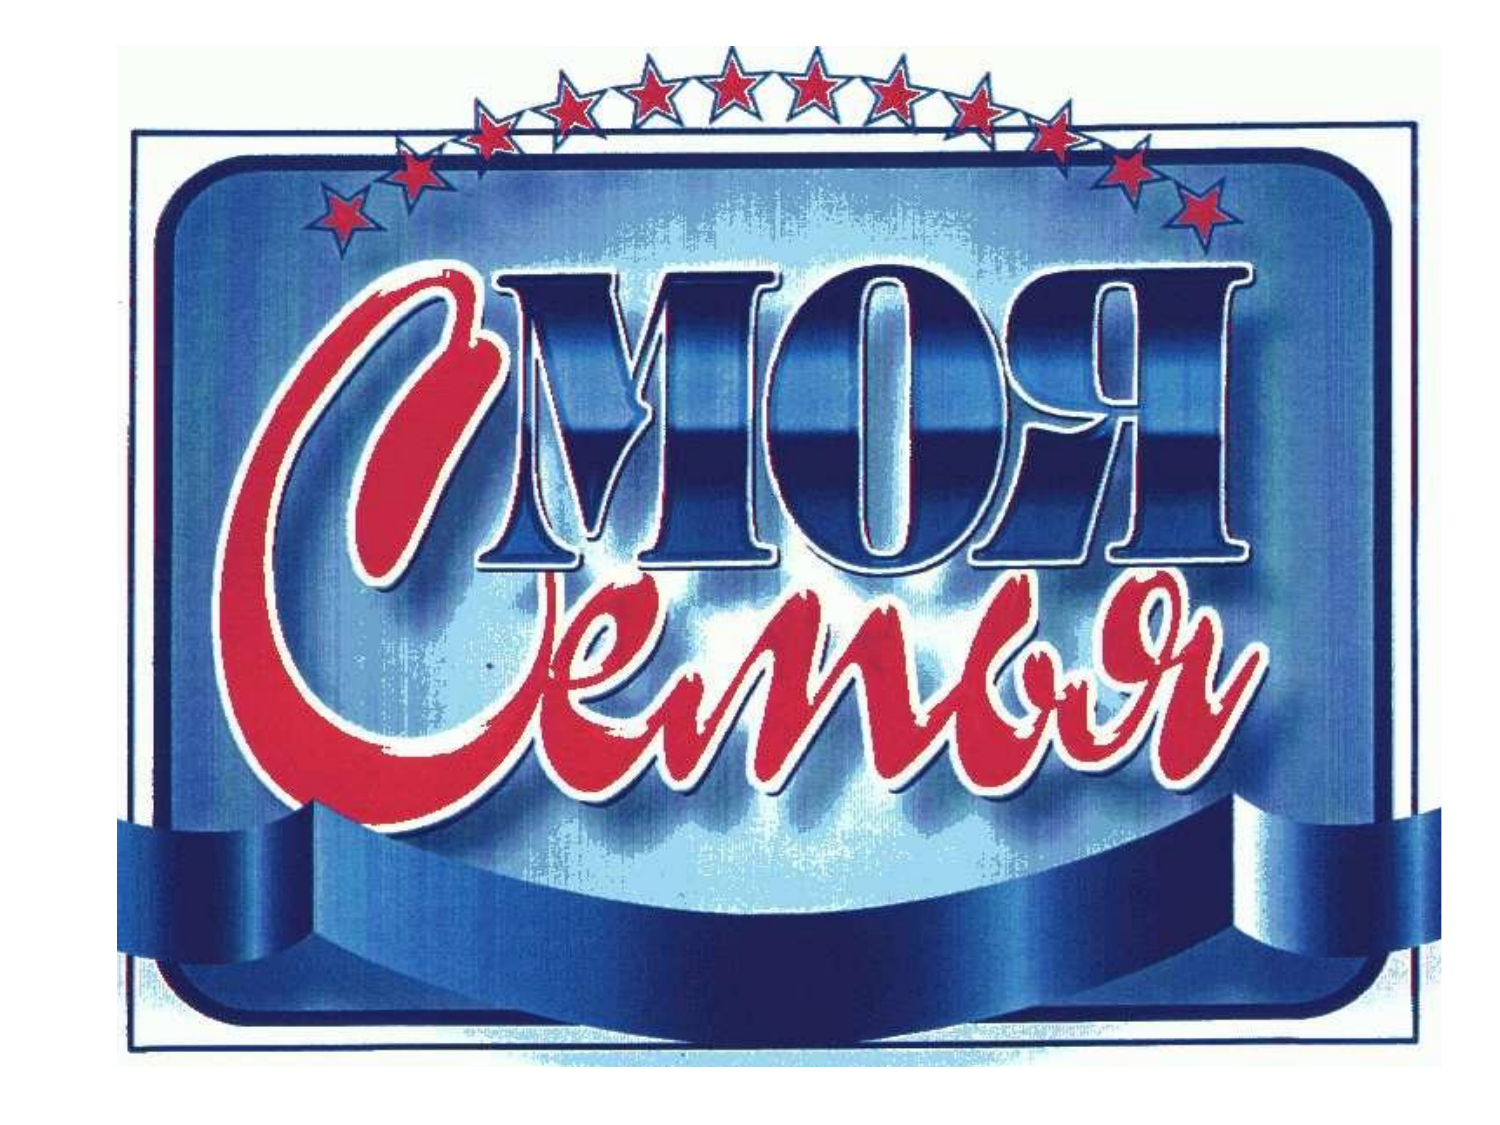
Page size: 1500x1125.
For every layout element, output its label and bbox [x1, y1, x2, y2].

list [116, 46, 1442, 1067]
